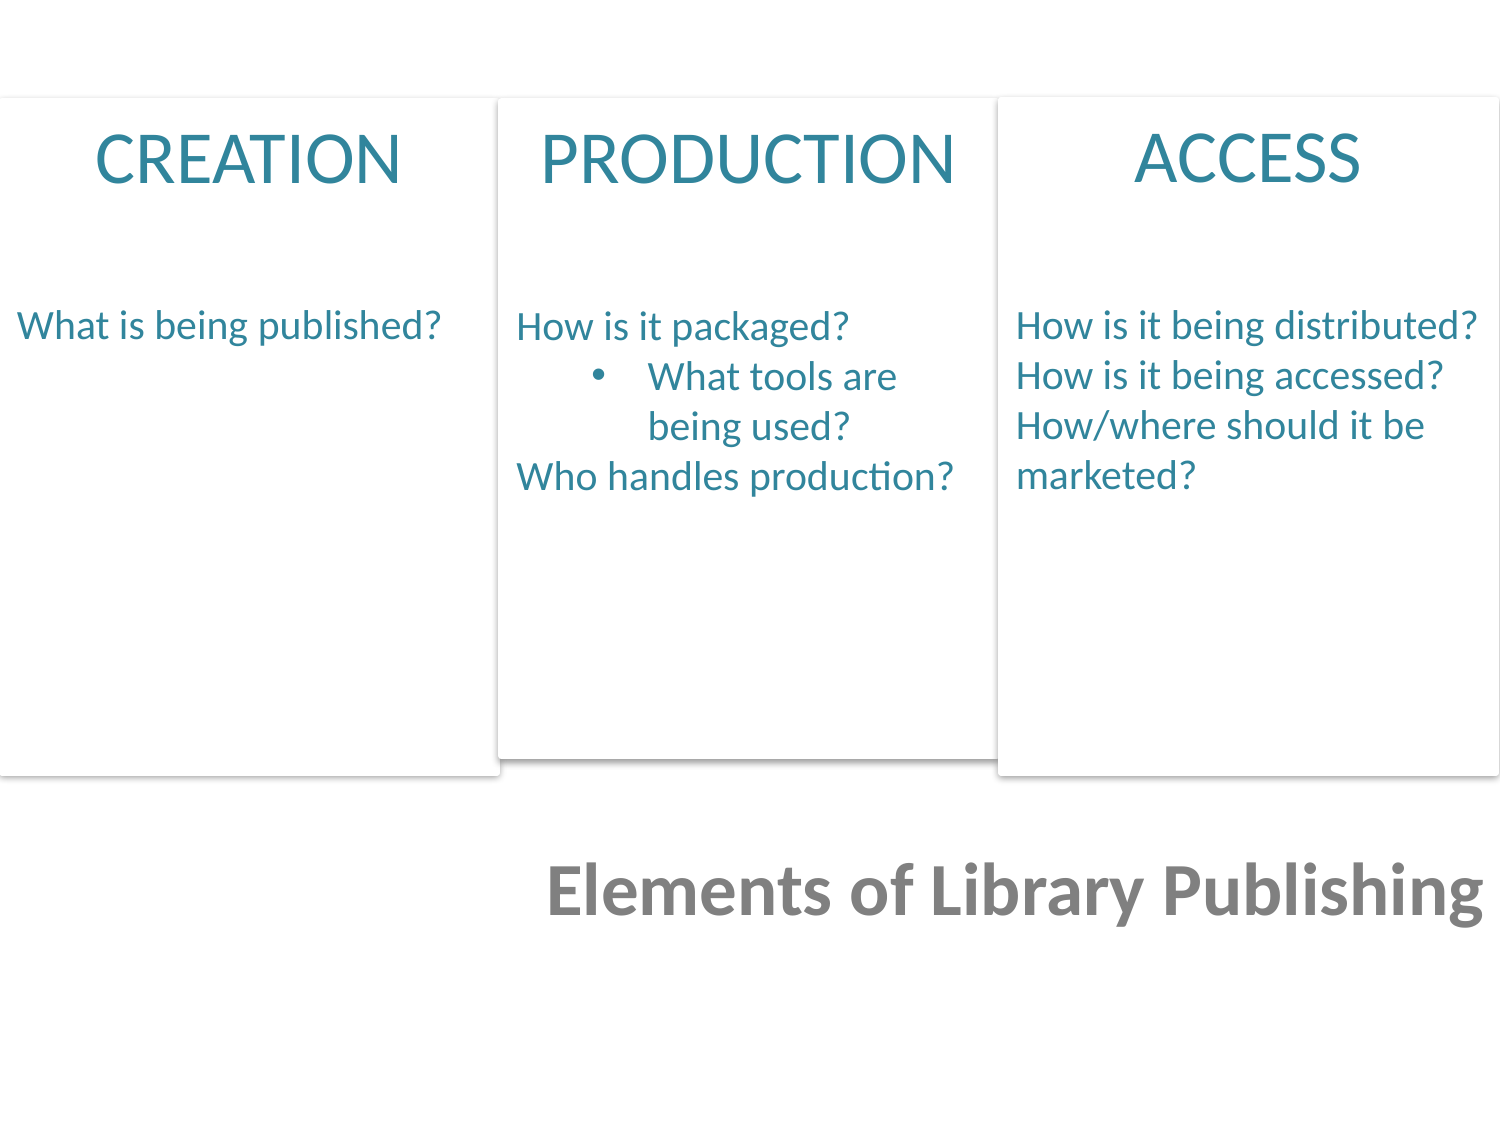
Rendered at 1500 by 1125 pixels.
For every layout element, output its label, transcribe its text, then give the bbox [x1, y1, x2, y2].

text_box ACCESS How is it being distributed? How is it being accessed? How/where should it be marketed? [998, 97, 1499, 776]
text_box PRODUCTION How is it packaged? What tools are being used? Who handles production? [498, 98, 996, 759]
text_box CREATION What is being published? [0, 98, 500, 776]
text_box Elements of Library Publishing [224, 832, 1500, 1036]
